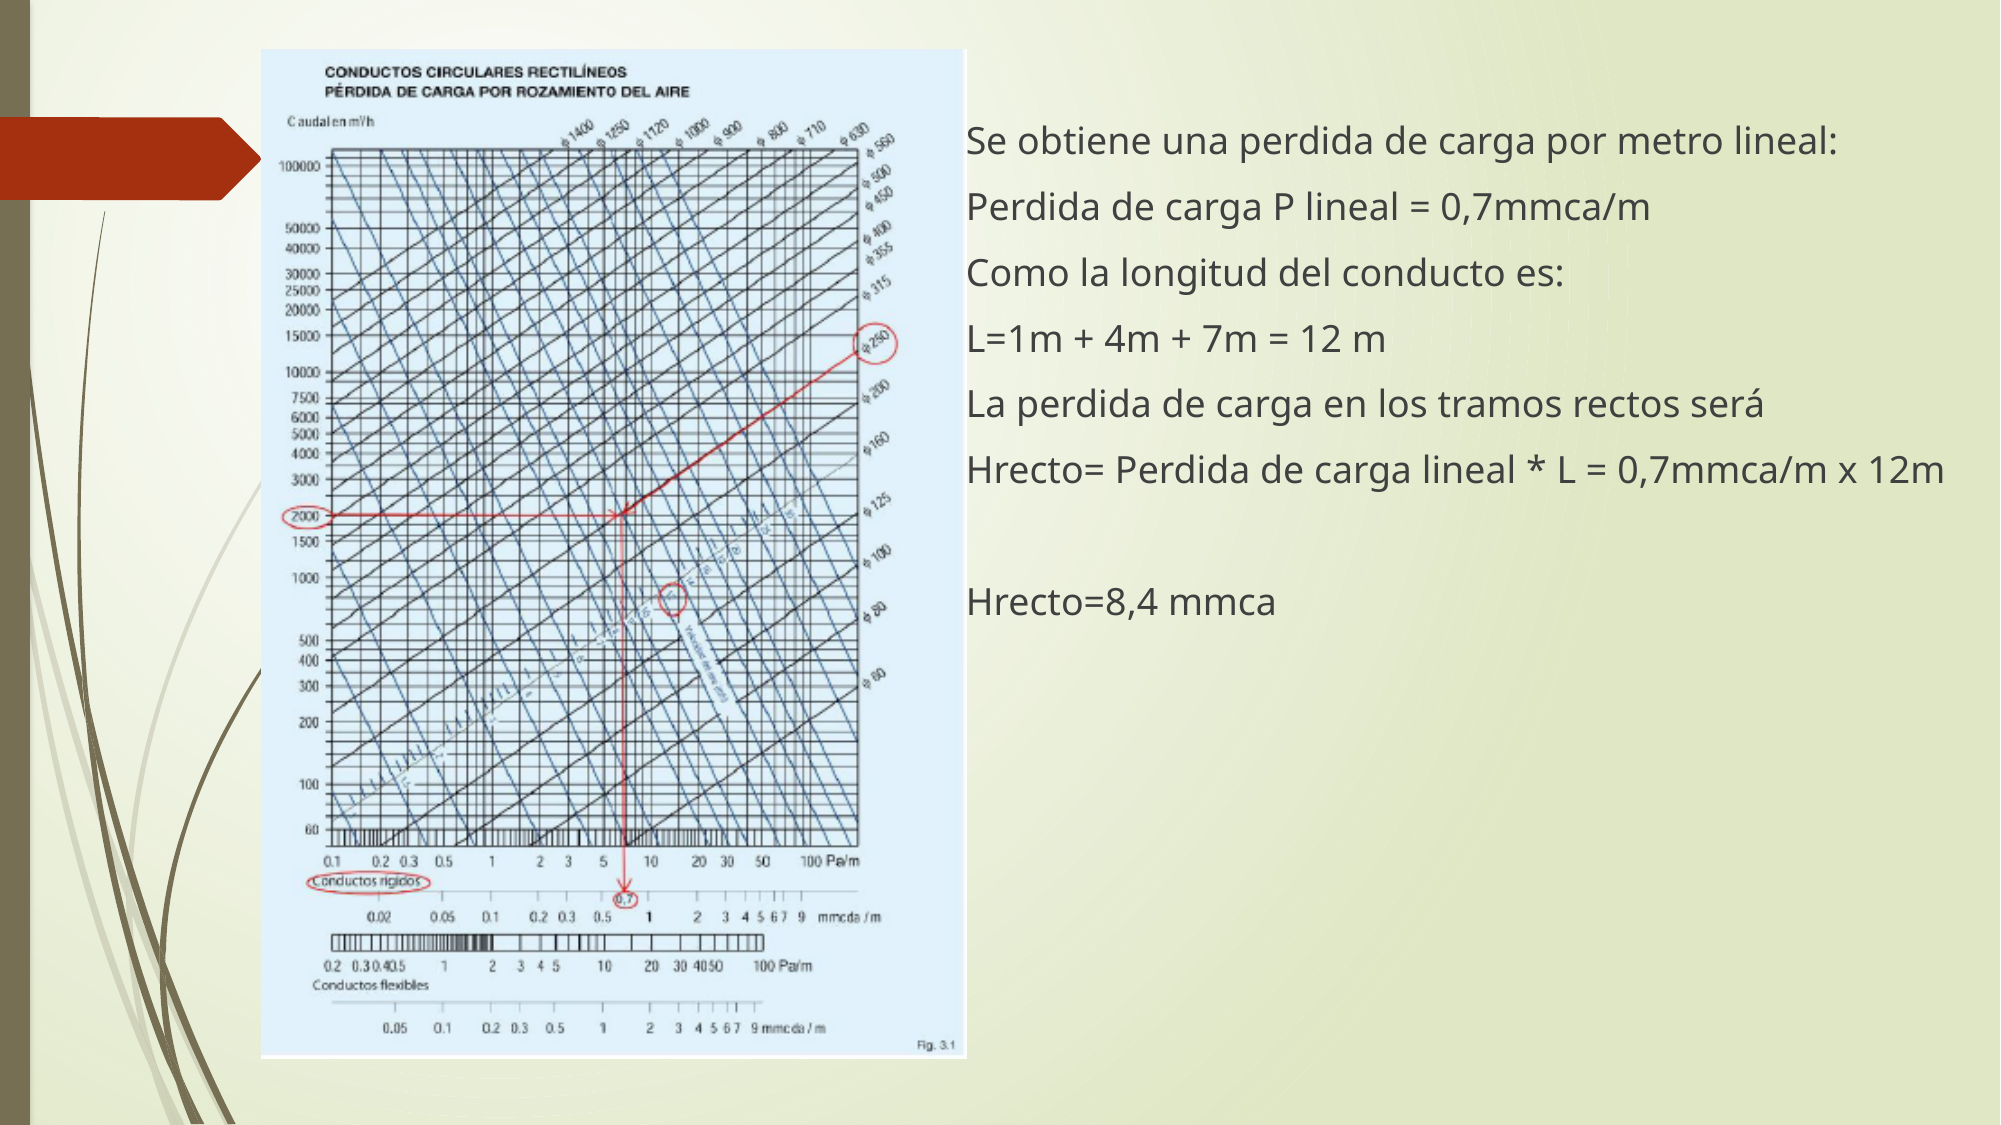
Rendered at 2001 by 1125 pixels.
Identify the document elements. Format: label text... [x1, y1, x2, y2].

list Se obtiene una perdida de carga por metro lineal: Perdida de carga P lineal = 0,7mmca/m Como la longitud del conducto es: L=1m + 4m + 7m = 12 m La perdida de carga en los tramos rectos será Hrecto= Perdida de carga lineal * L = 0,7mmca/m x 12m Hrecto=8,4 mmca [971, 109, 2000, 737]
picture [260, 49, 967, 1059]
